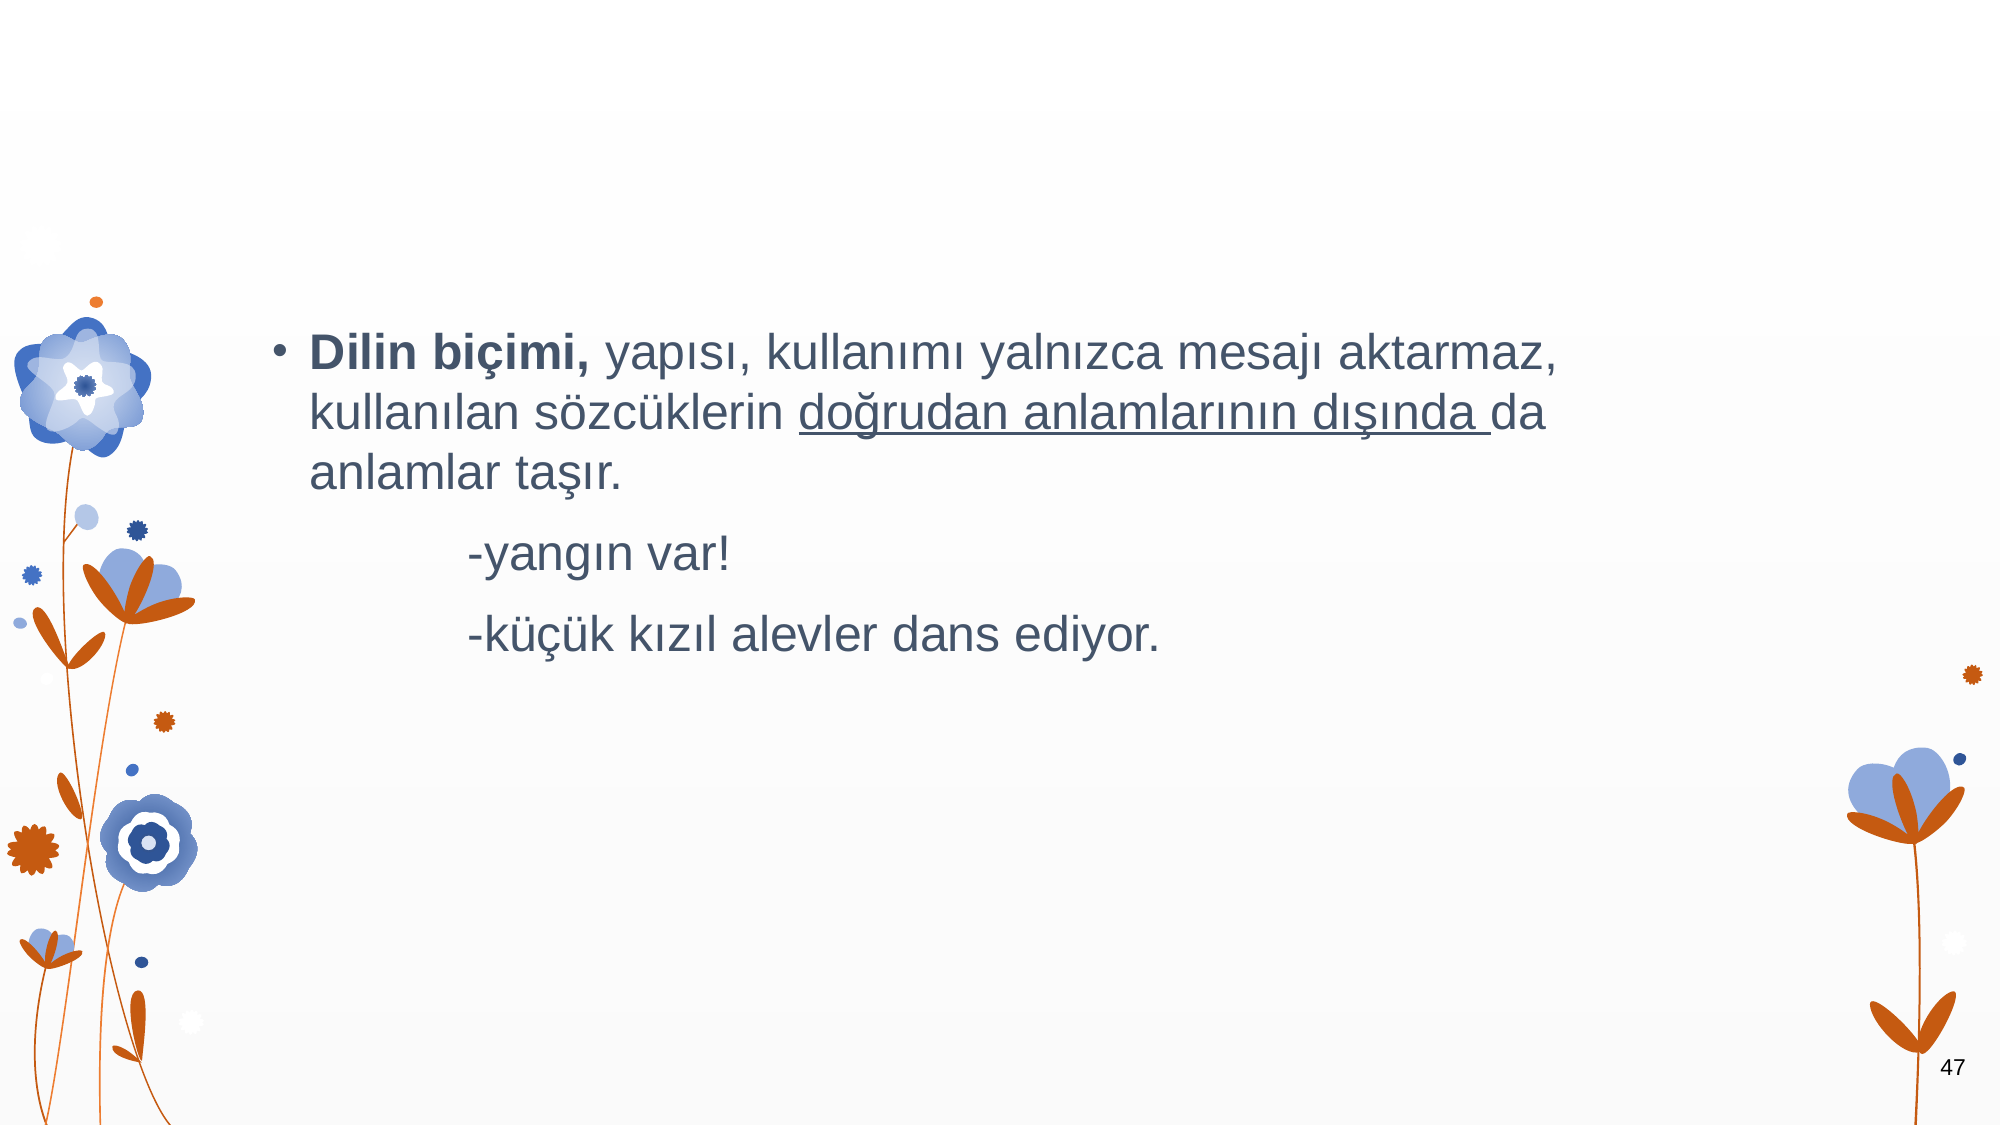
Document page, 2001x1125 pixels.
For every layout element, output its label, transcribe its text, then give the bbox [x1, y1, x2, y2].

list Dilin biçimi, yapısı, kullanımı yalnızca mesajı aktarmaz, kullanılan sözcüklerin doğrudan anlamlarının dışında da anlamlar taşır. -yangın var! -küçük kızıl alevler dans ediyor. [249, 311, 1750, 1023]
slide_number 47 [1925, 1050, 1995, 1084]
footer [137, 1050, 1450, 1084]
